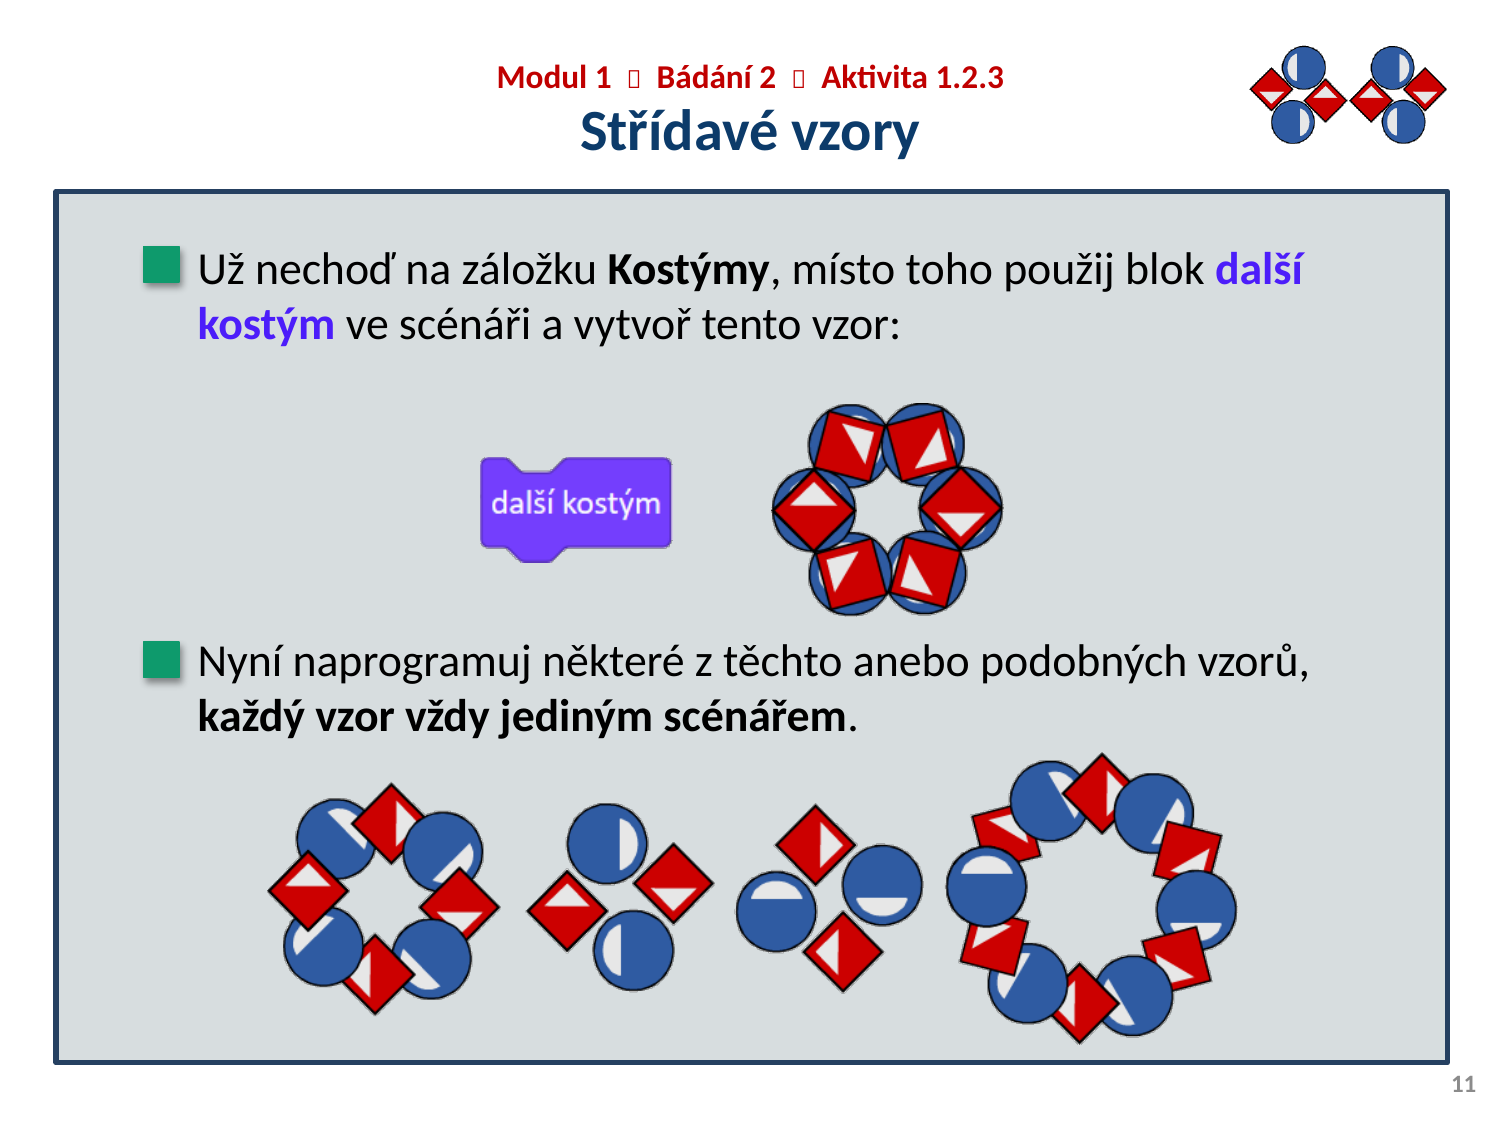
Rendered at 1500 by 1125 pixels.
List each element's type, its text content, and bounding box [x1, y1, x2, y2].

text_box [143, 246, 180, 283]
picture [770, 403, 1004, 617]
picture [1249, 45, 1448, 144]
text_box Už nechoď na záložku Kostýmy, místo toho použij blok další kostým ve scénáři a vytvoř tento vzor: Nyní naprogramuj některé z těchto anebo podobných vzorů, každý vzor vždy jediným scénářem. [54, 189, 1449, 1065]
slide_number 11 [1229, 1062, 1492, 1104]
text_box Modul 1  Bádání 2  Aktivita 1.2.3 Střídavé vzory [187, 47, 1314, 170]
picture [480, 457, 674, 563]
text_box [143, 641, 180, 678]
picture [267, 752, 1239, 1045]
